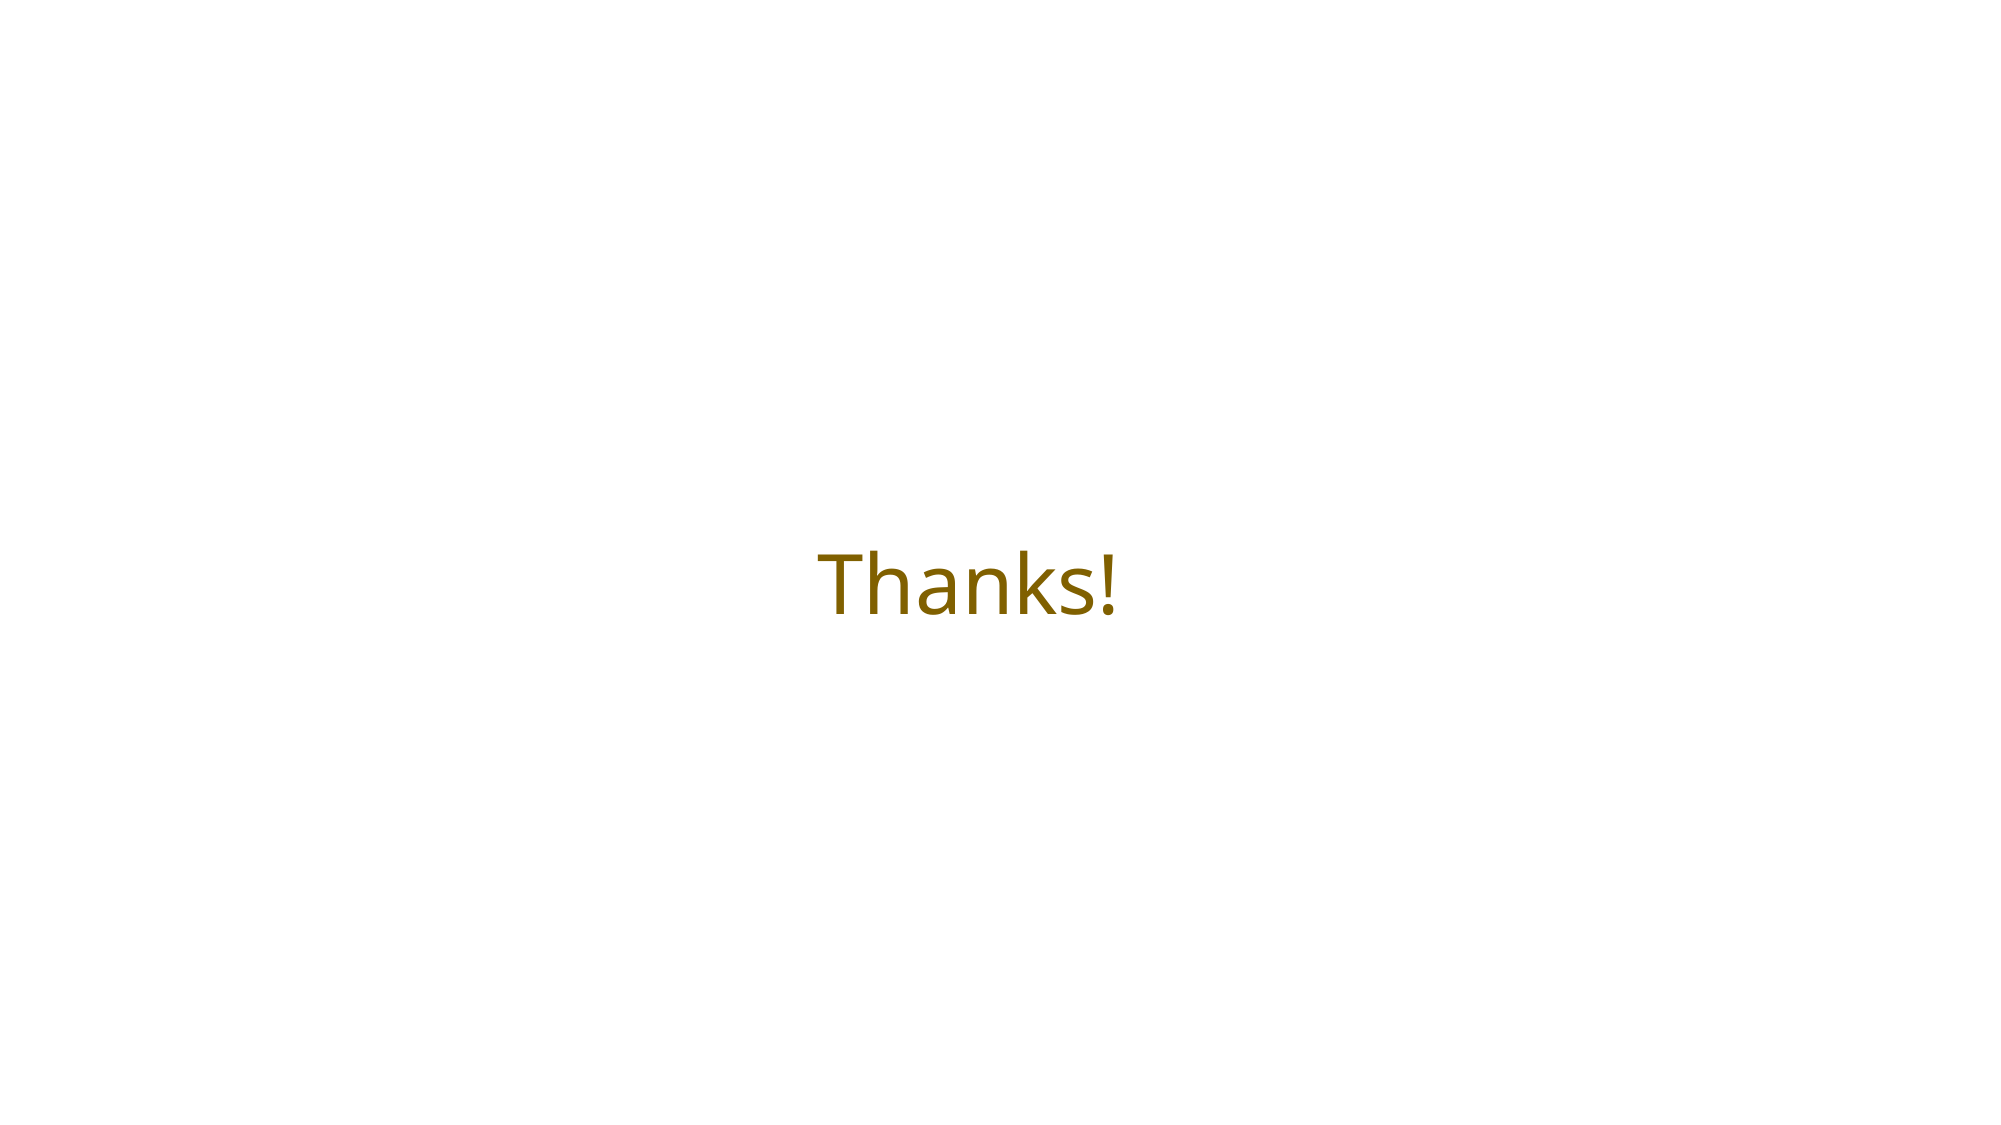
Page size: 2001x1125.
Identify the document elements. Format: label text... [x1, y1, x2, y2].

text_box Thanks! [802, 524, 1278, 639]
